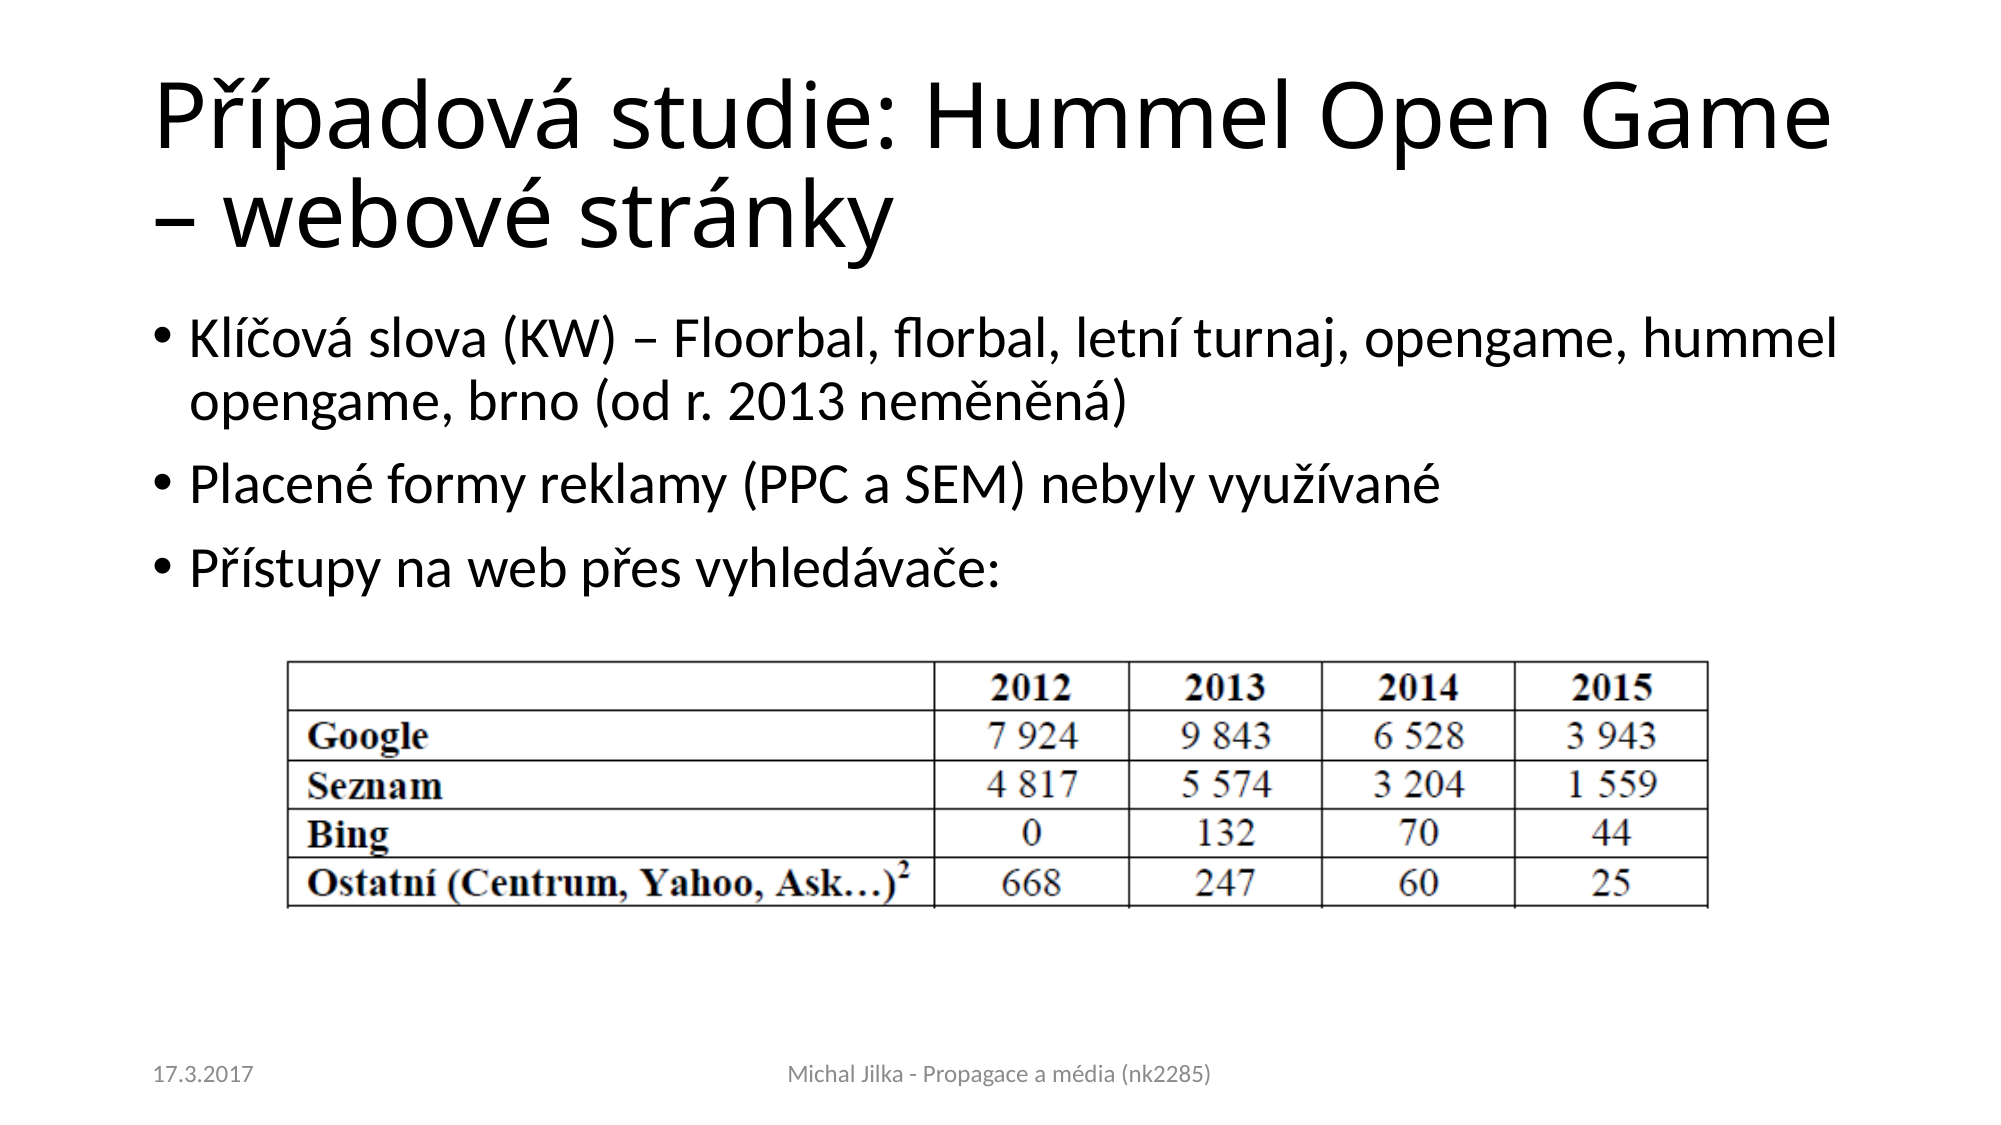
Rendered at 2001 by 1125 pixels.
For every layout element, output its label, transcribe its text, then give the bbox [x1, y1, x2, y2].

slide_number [137, 1042, 588, 1103]
picture [282, 656, 1718, 916]
footer Michal Jilka - Propagace a média (nk2285) [662, 1042, 1338, 1103]
list Klíčová slova (KW) – Floorbal, florbal, letní turnaj, opengame, hummel opengame, brno (od r. 2013 neměněná) Placené formy reklamy (PPC a SEM) nebyly využívané Přístupy na web přes vyhledávače: [137, 299, 1863, 1014]
title Případová studie: Hummel Open Game – webové stránky [137, 59, 1863, 278]
